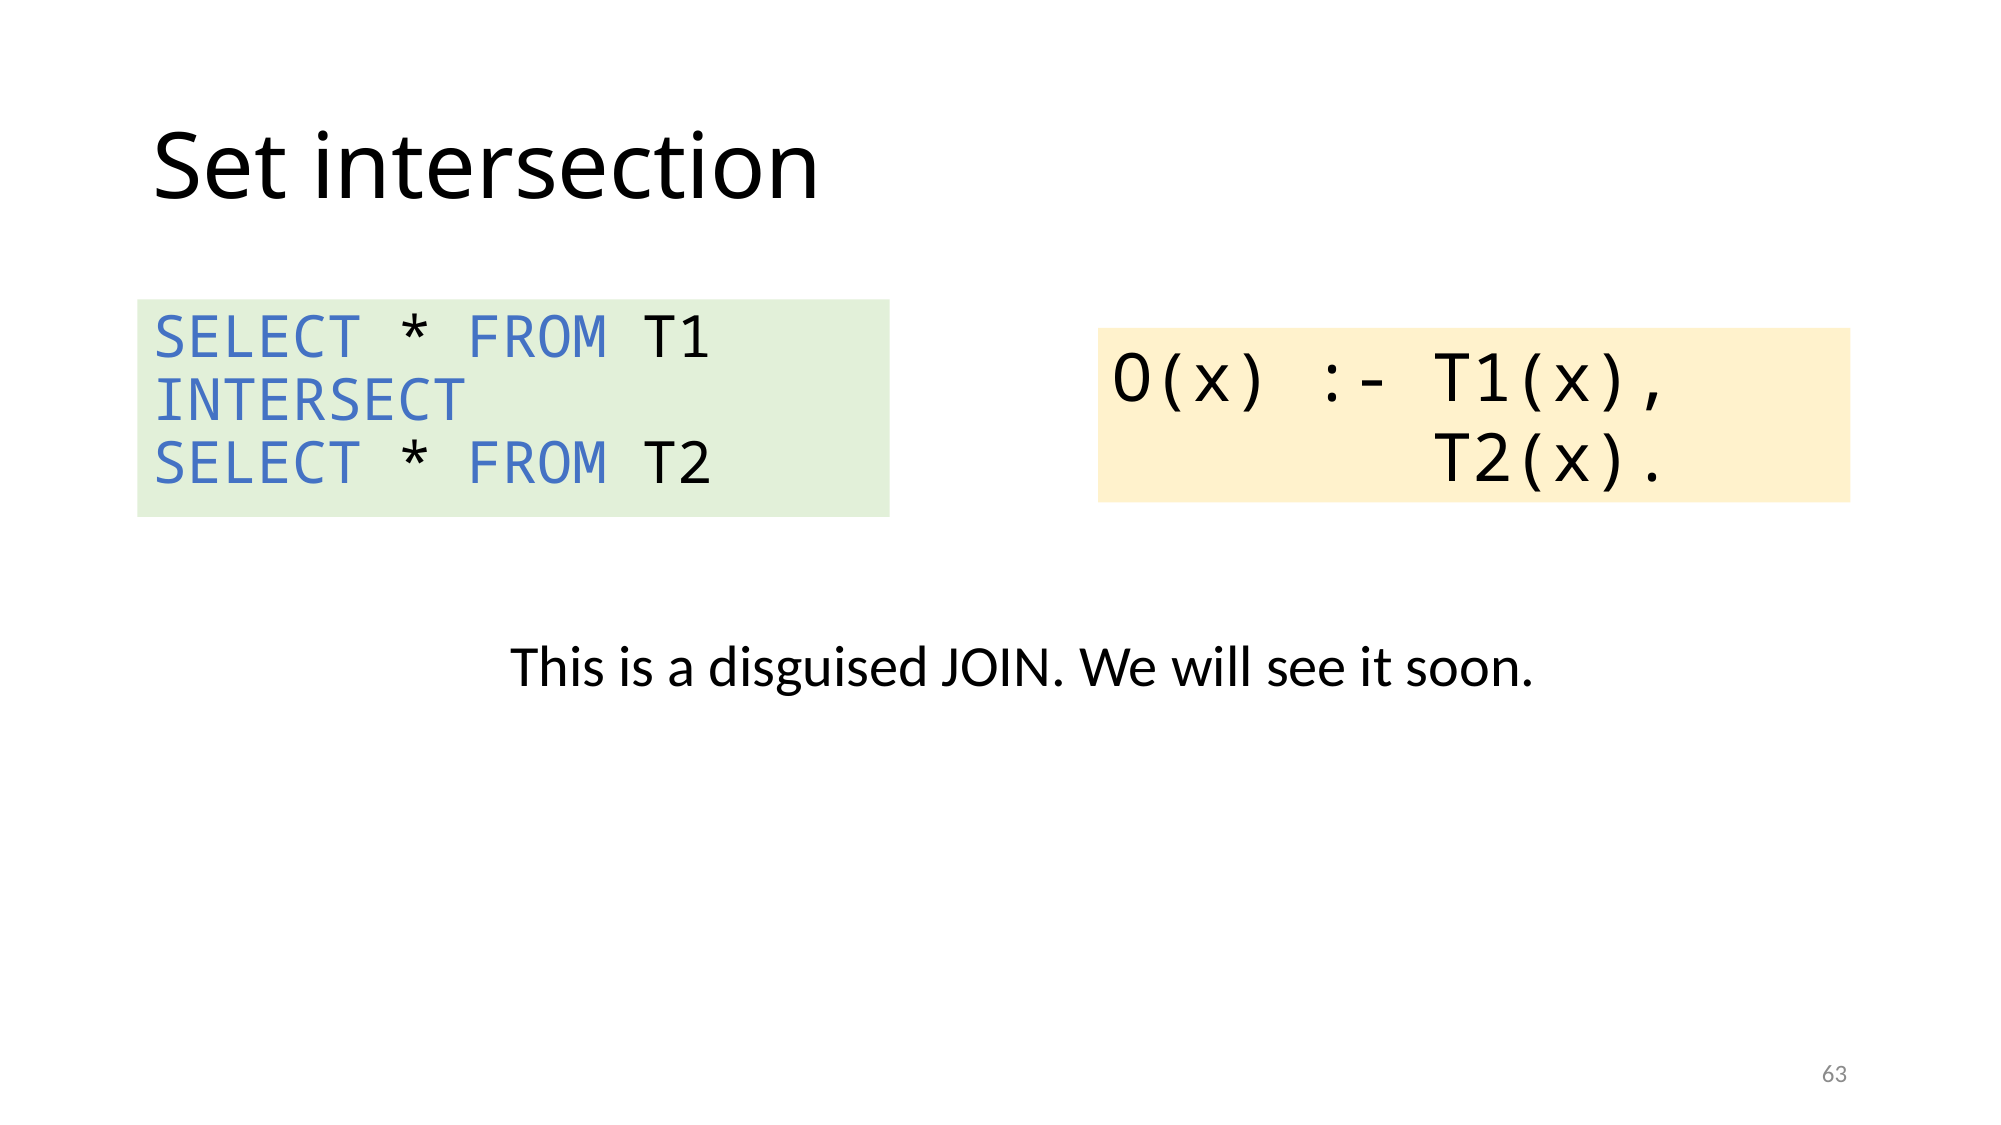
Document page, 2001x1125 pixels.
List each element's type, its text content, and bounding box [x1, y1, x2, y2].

text_box This is a disguised JOIN. We will see it soon. [495, 620, 1551, 706]
slide_number 63 [1798, 1042, 1863, 1103]
text_box O(x) :- T1(x), T2(x). [1098, 327, 1851, 503]
list SELECT * FROM T1 INTERSECT SELECT * FROM T2 [137, 299, 890, 517]
title Set intersection [137, 59, 1863, 278]
